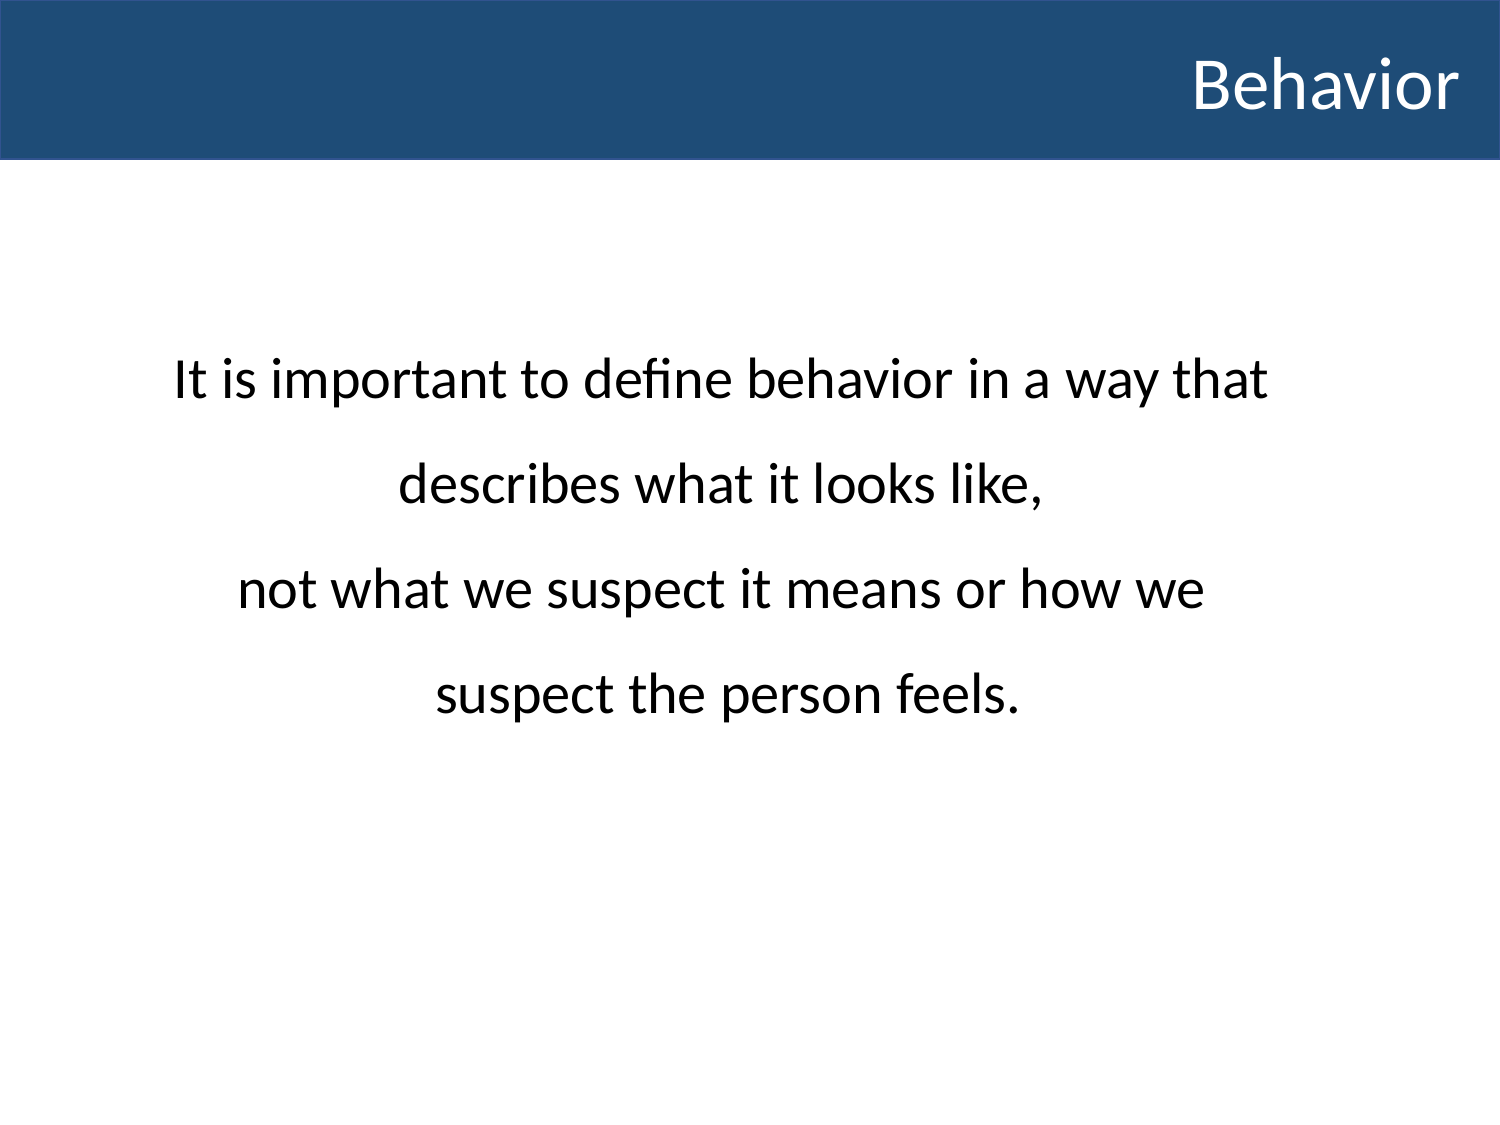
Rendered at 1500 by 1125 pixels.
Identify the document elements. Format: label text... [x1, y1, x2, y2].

title Behavior [27, 12, 1476, 159]
text_box [0, 0, 1500, 159]
text_box It is important to define behavior in a way that describes what it looks like, not what we suspect it means or how we suspect the person feels. [27, 332, 1416, 807]
